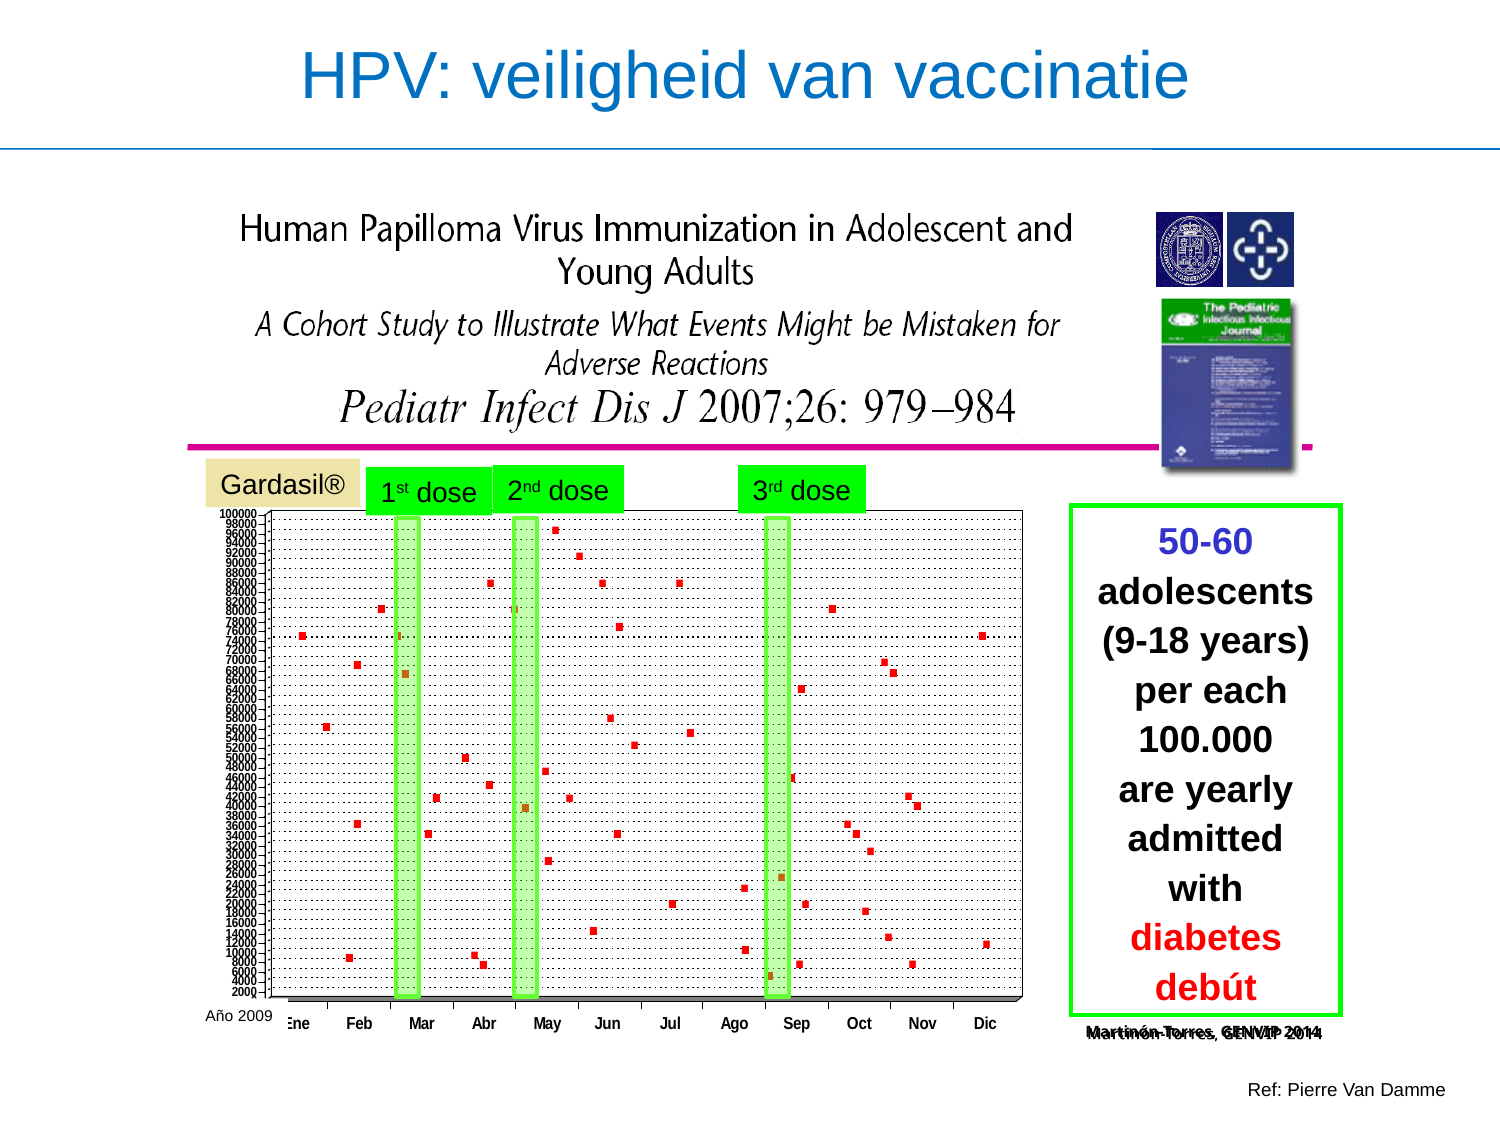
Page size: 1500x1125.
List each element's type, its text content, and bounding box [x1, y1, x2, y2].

picture [1226, 212, 1294, 288]
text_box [190, 484, 1050, 1059]
text_box Martinón-Torres, GENVIP 2014 [1070, 1014, 1335, 1048]
picture [1159, 296, 1302, 483]
text_box HPV: veiligheid van vaccinatie [29, 24, 1463, 120]
picture [1155, 212, 1223, 288]
text_box 50-60 adolescents (9-18 years) per each 100.000 are yearly admitted with diabetes debút [1071, 505, 1341, 1016]
text_box Ref: Pierre Van Damme [1233, 1070, 1461, 1108]
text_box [190, 457, 1013, 1033]
picture [226, 204, 1097, 457]
